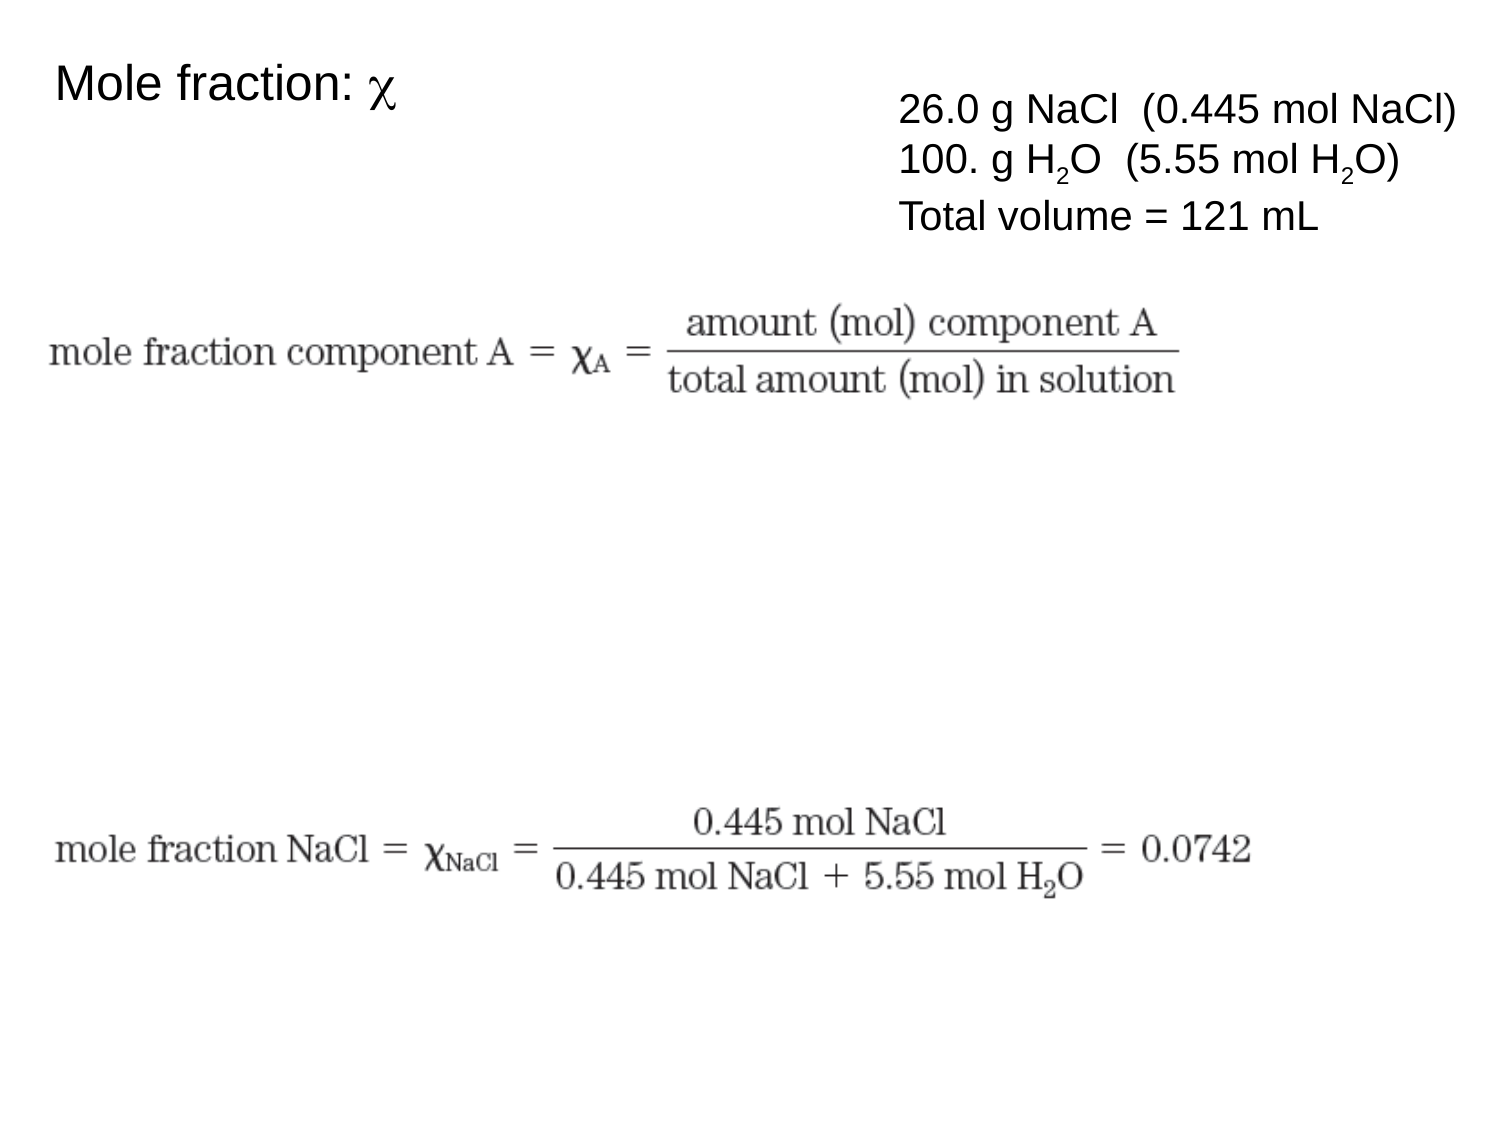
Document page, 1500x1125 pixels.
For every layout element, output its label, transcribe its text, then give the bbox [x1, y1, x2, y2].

picture [32, 290, 1196, 413]
text_box Mole fraction:  [39, 43, 412, 118]
text_box 26.0 g NaCl (0.445 mol NaCl) 100. g H2O (5.55 mol H2O) Total volume = 121 mL [883, 74, 1473, 297]
picture [49, 799, 1269, 913]
